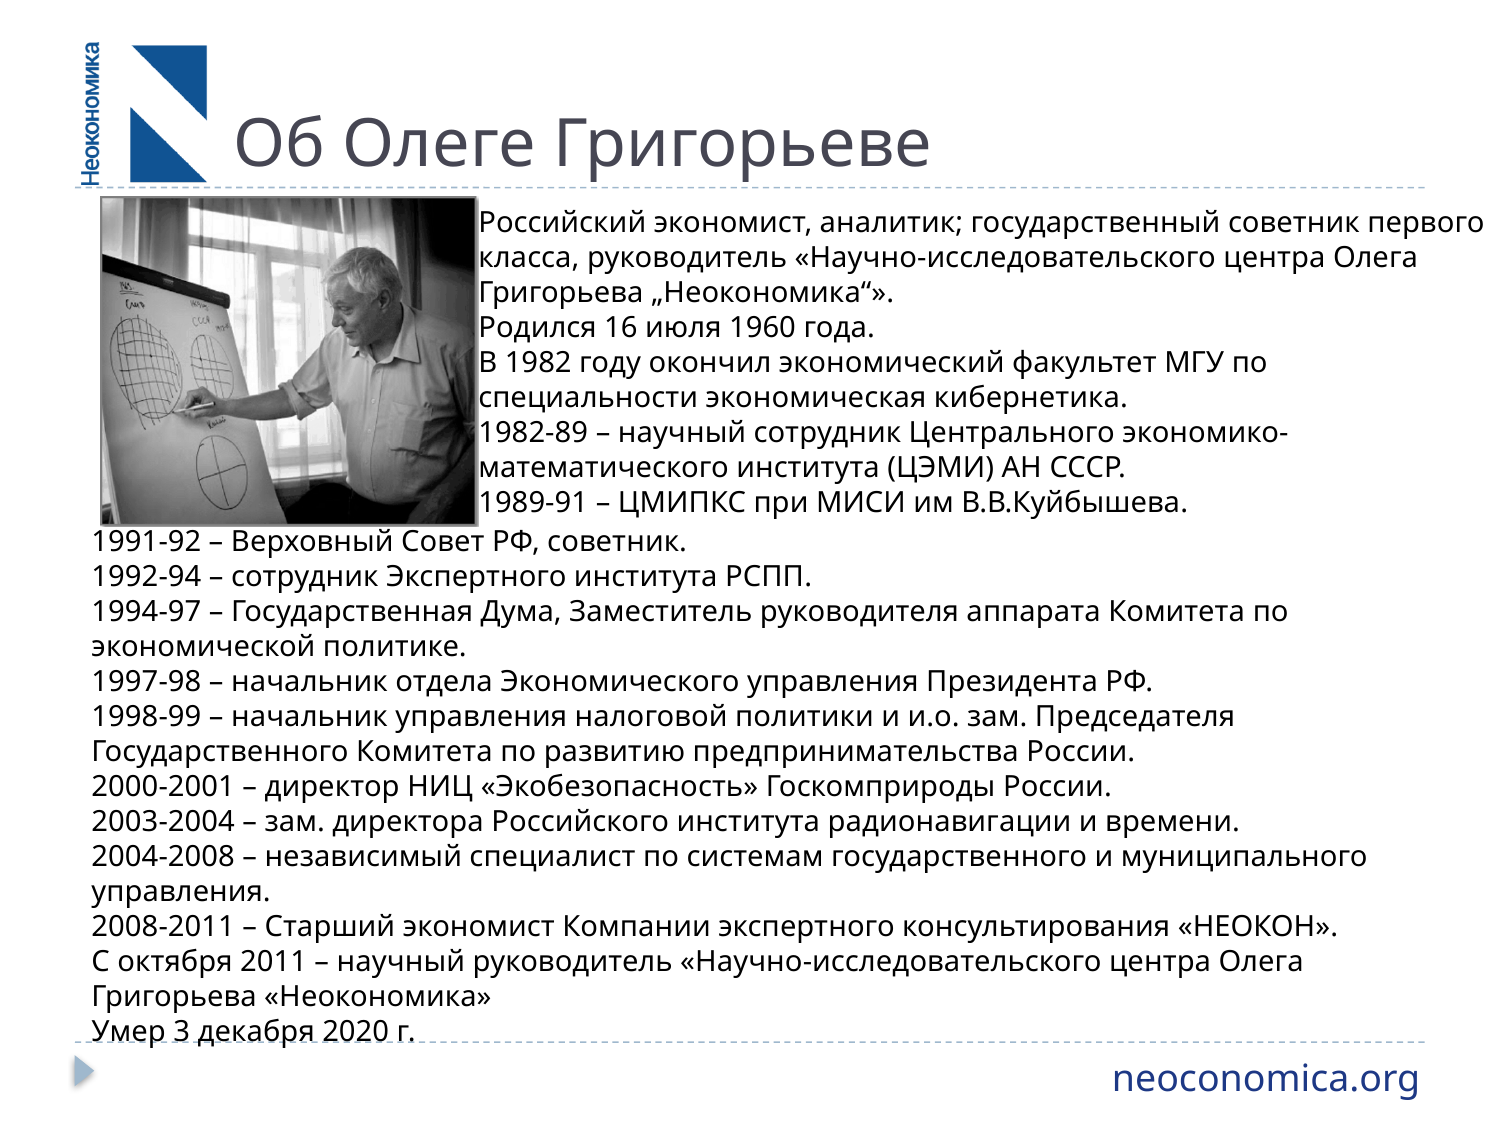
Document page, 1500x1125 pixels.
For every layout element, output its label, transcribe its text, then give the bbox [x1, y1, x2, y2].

footer neoconomica.org [844, 1055, 1436, 1125]
text_box Российский экономист, аналитик; государственный советник первого класса, руководитель «Научно-исследовательского центра Олега Григорьева „Неокономика“». Родился 16 июля 1960 года. В 1982 году окончил экономический факультет МГУ по специальности экономическая кибернетика. 1982-89 – научный сотрудник Центрального экономико-математического института (ЦЭМИ) АН СССР. 1989-91 – ЦМИПКС при МИСИ им В.В.Куйбышева. [479, 196, 1500, 526]
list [76, 42, 219, 185]
title Об Олеге Григорьеве [218, 24, 1425, 188]
text_box 1991-92 – Верховный Совет РФ, советник. 1992-94 – сотрудник Экспертного института РСПП. 1994-97 – Государственная Дума, Заместитель руководителя аппарата Комитета по экономической политике. 1997-98 – начальник отдела Экономического управления Президента РФ. 1998-99 – начальник управления налоговой политики и и.о. зам. Председателя Государственного Комитета по развитию предпринимательства России. 2000-2001 – директор НИЦ «Экобезопасность» Госкомприроды России. 2003-2004 – зам. директора Российского института радионавигации и времени. 2004-2008 – независимый специалист по системам государственного и муниципального управления. 2008-2011 – Старший экономист Компании экспертного консультирования «НЕОКОН». С октября 2011 – научный руководитель «Научно-исследовательского центра Олега Григорьева «Неокономика» Умер 3 декабря 2020 г. [76, 515, 1459, 1055]
picture [100, 196, 479, 527]
